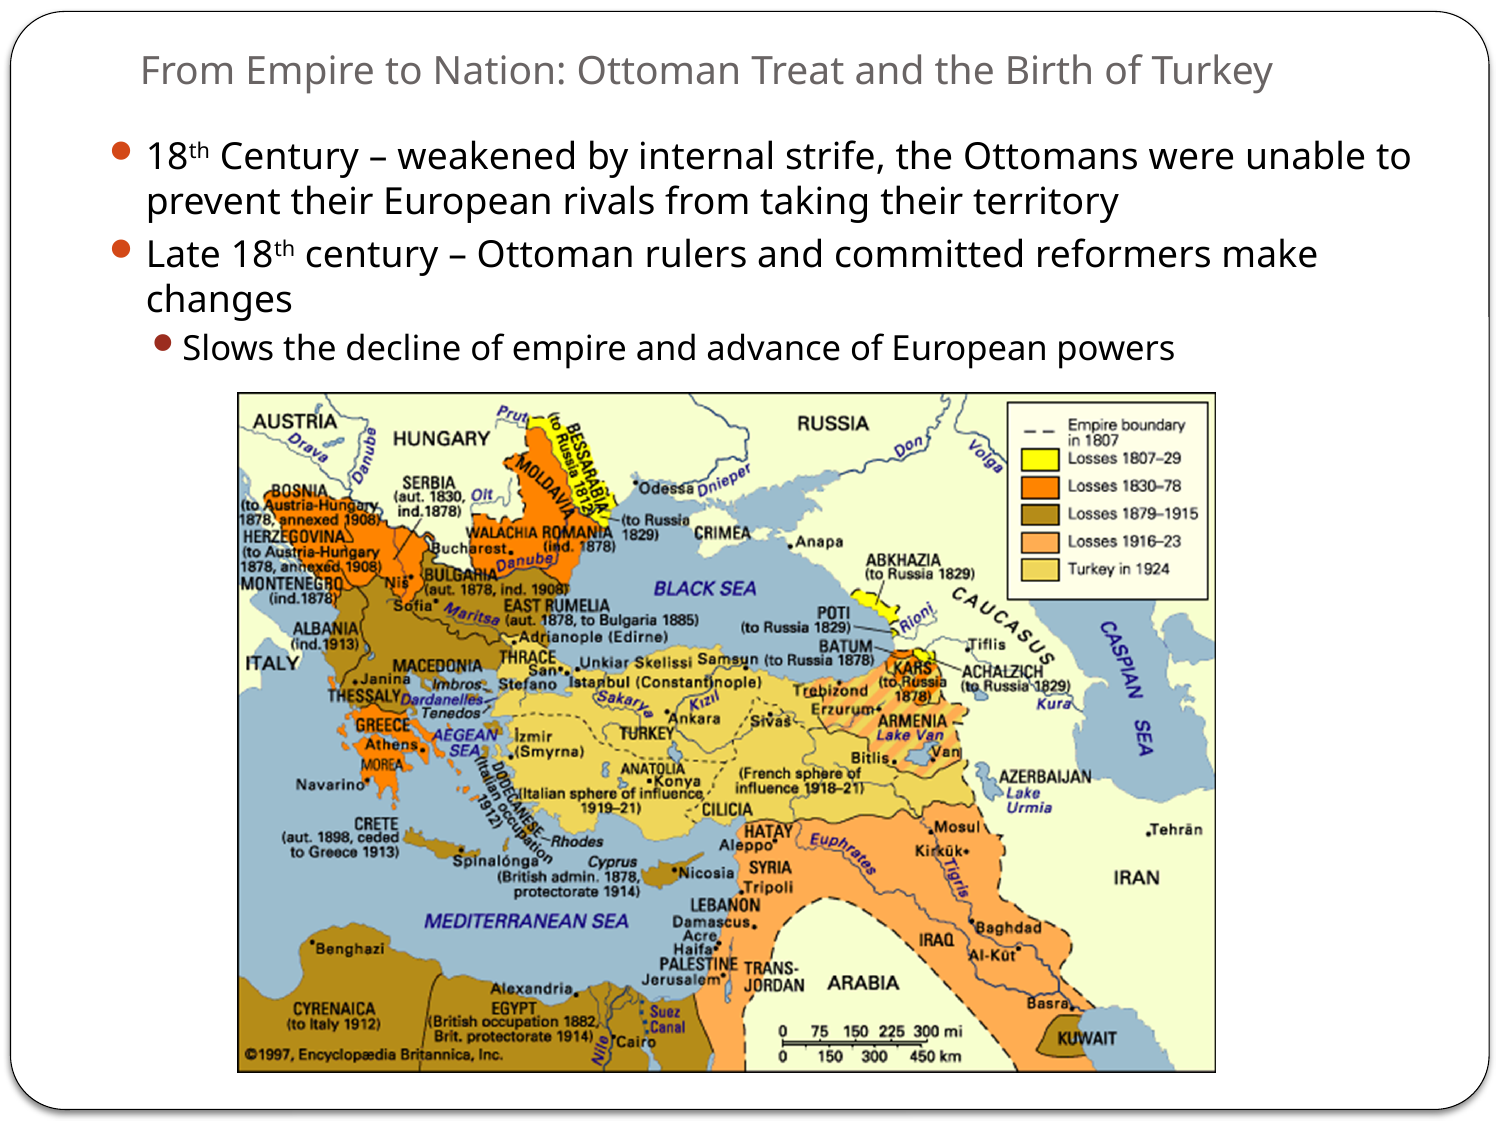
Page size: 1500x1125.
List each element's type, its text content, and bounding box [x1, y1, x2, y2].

list 18th Century – weakened by internal strife, the Ottomans were unable to prevent their European rivals from taking their territory Late 18th century – Ottoman rulers and committed reformers make changes Slows the decline of empire and advance of European powers [94, 125, 1445, 375]
picture [237, 392, 1216, 1074]
title From Empire to Nation: Ottoman Treat and the Birth of Turkey [125, 37, 1450, 108]
